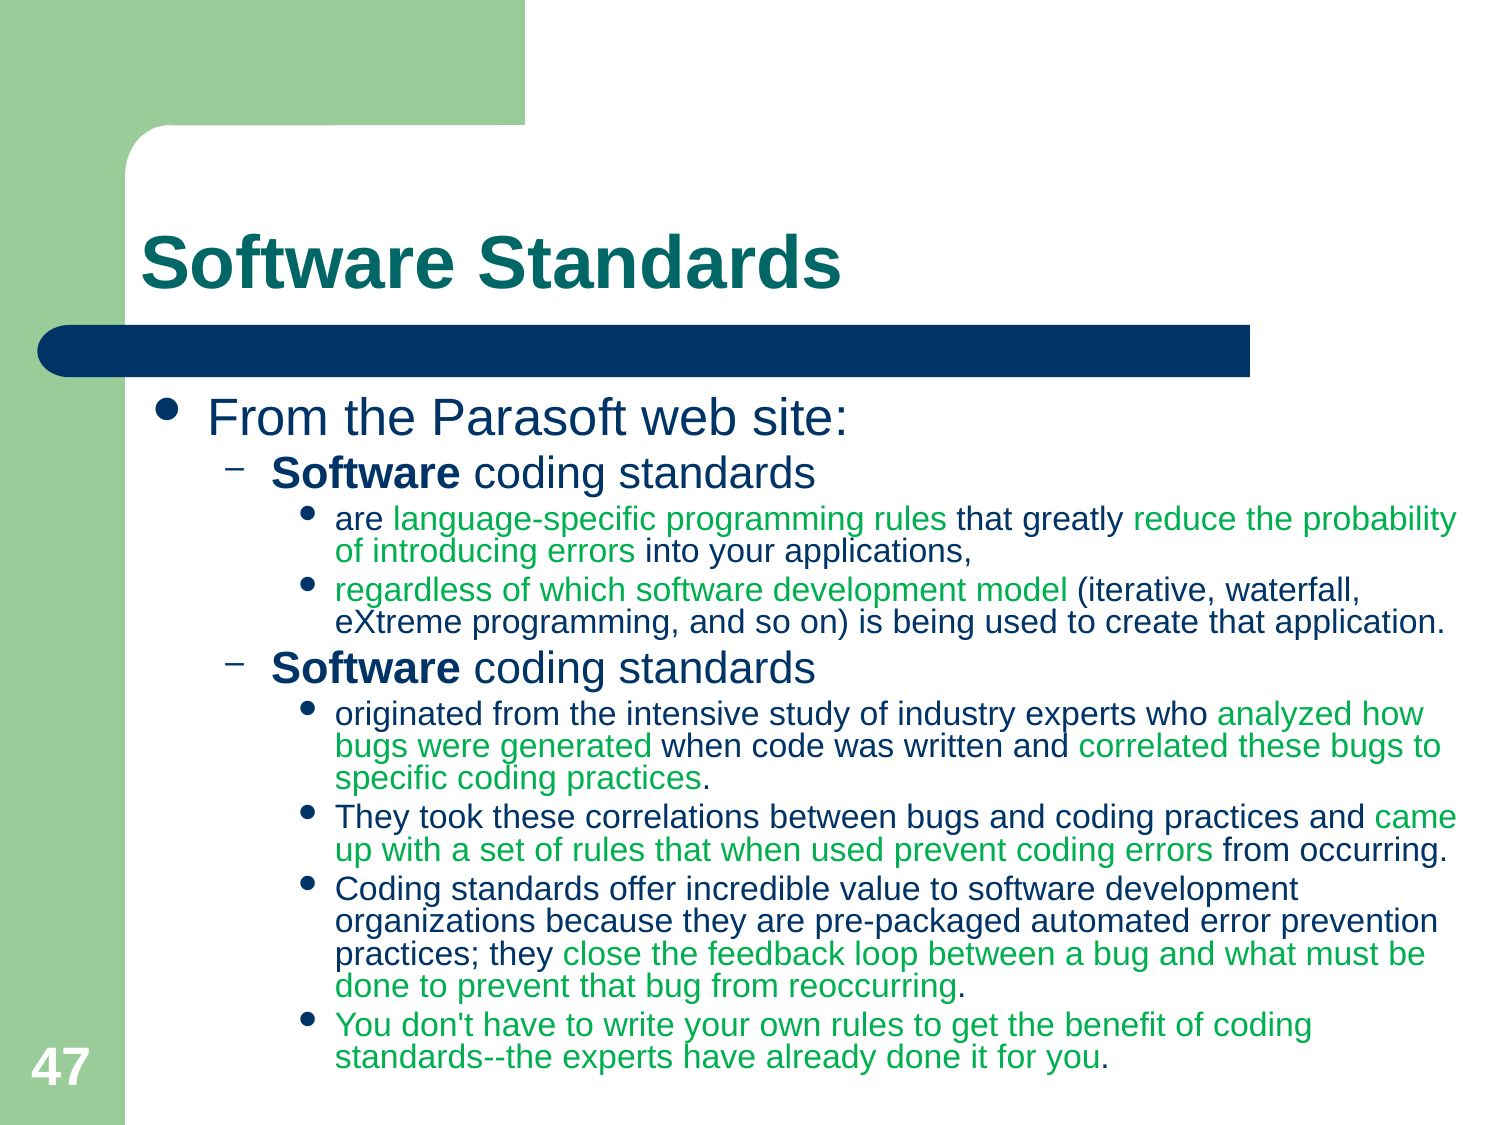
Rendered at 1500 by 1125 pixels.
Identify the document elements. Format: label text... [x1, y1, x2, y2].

title Software Standards [124, 124, 1426, 313]
list From the Parasoft web site: Software coding standards are language-specific programming rules that greatly reduce the probability of introducing errors into your applications, regardless of which software development model (iterative, waterfall, eXtreme programming, and so on) is being used to create that application. Software coding standards originated from the intensive study of industry experts who analyzed how bugs were generated when code was written and correlated these bugs to specific coding practices. They took these correlations between bugs and coding practices and came up with a set of rules that when used prevent coding errors from occurring. Coding standards offer incredible value to software development organizations because they are pre-packaged automated error prevention practices; they close the feedback loop between a bug and what must be done to prevent that bug from reoccurring. You don't have to write your own rules to get the benefit of coding standards--the experts have already done it for you. [137, 387, 1476, 1125]
slide_number 47 [13, 1023, 111, 1105]
